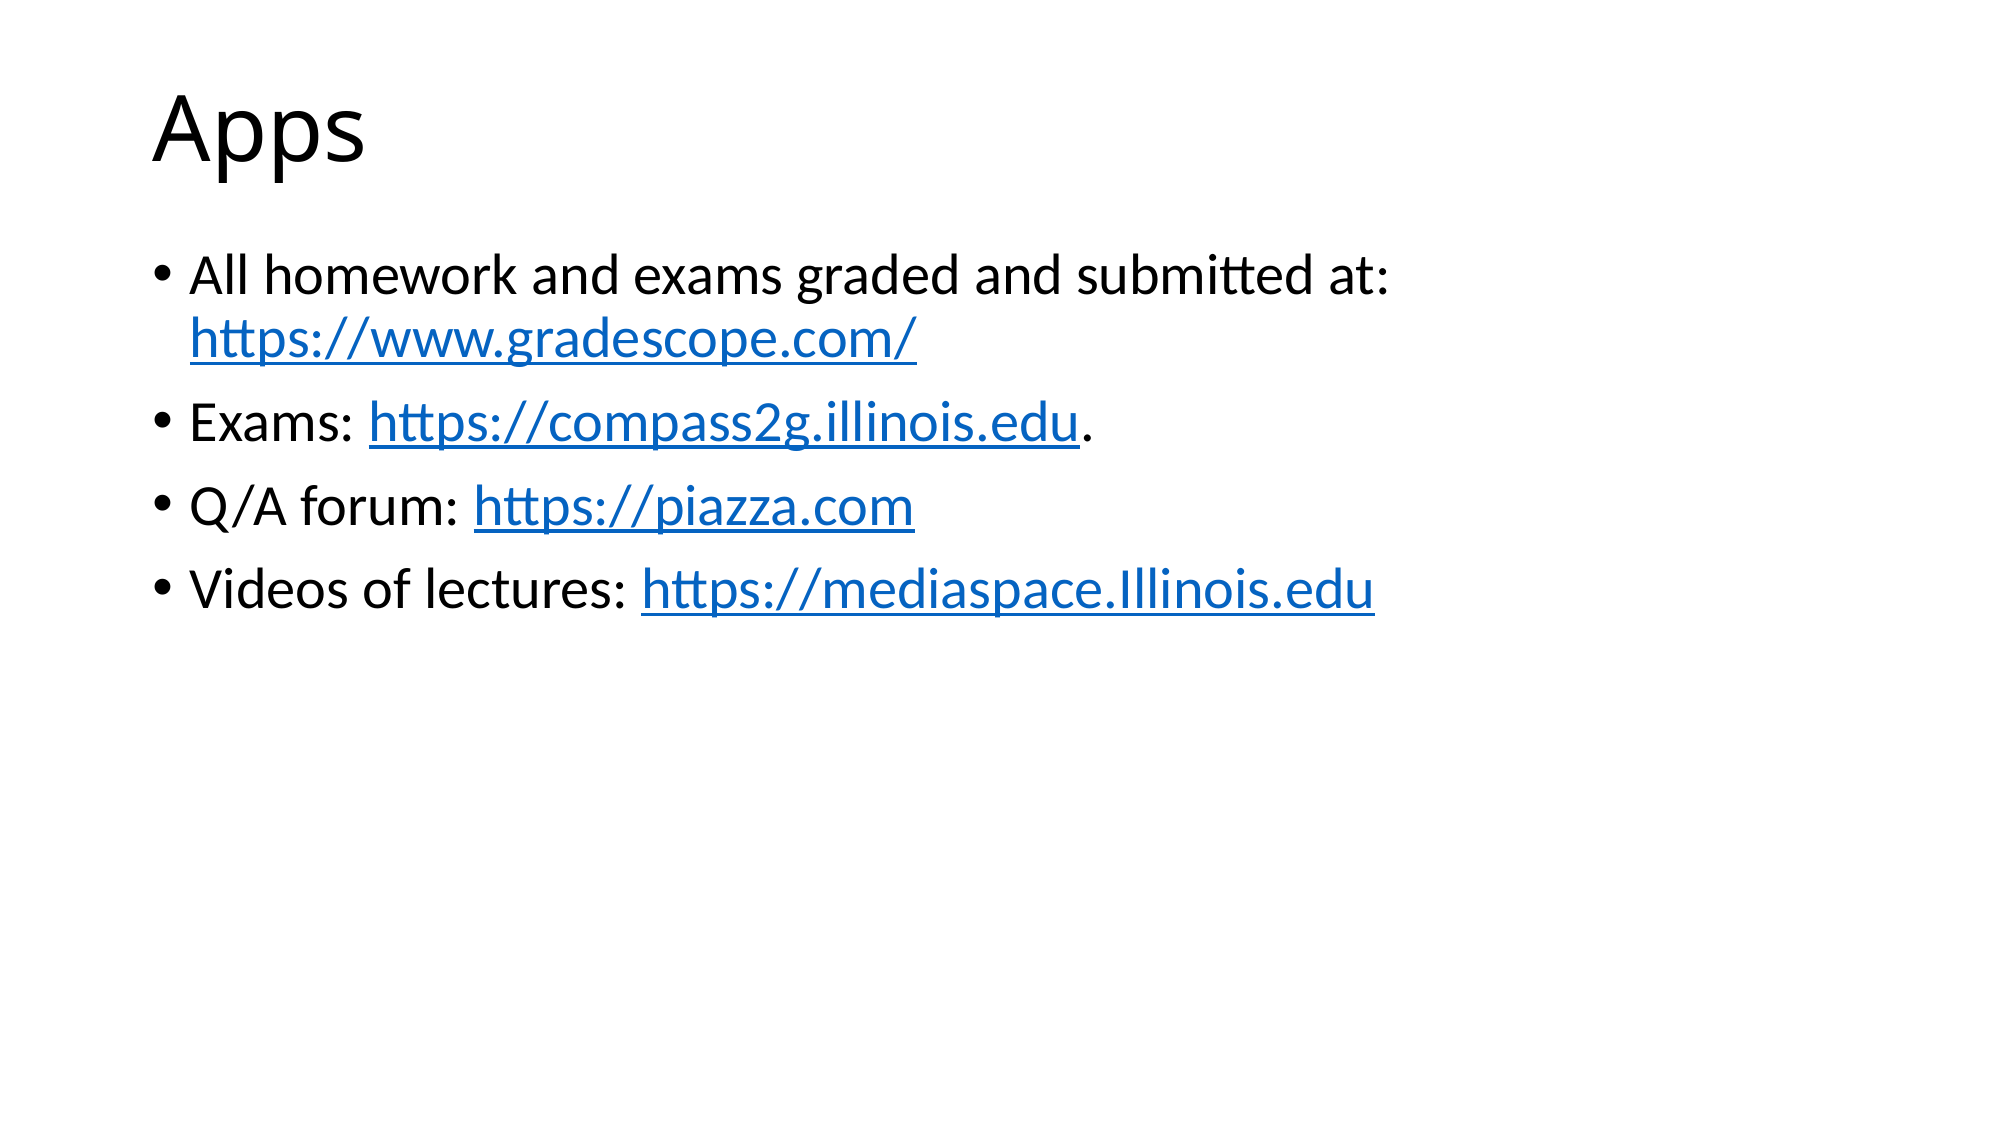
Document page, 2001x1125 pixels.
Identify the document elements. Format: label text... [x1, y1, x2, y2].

title Apps [137, 59, 1863, 203]
list All homework and exams graded and submitted at: https://www.gradescope.com/ Exams: https://compass2g.illinois.edu. Q/A forum: https://piazza.com Videos of lectures: https://mediaspace.Illinois.edu [137, 237, 1863, 985]
